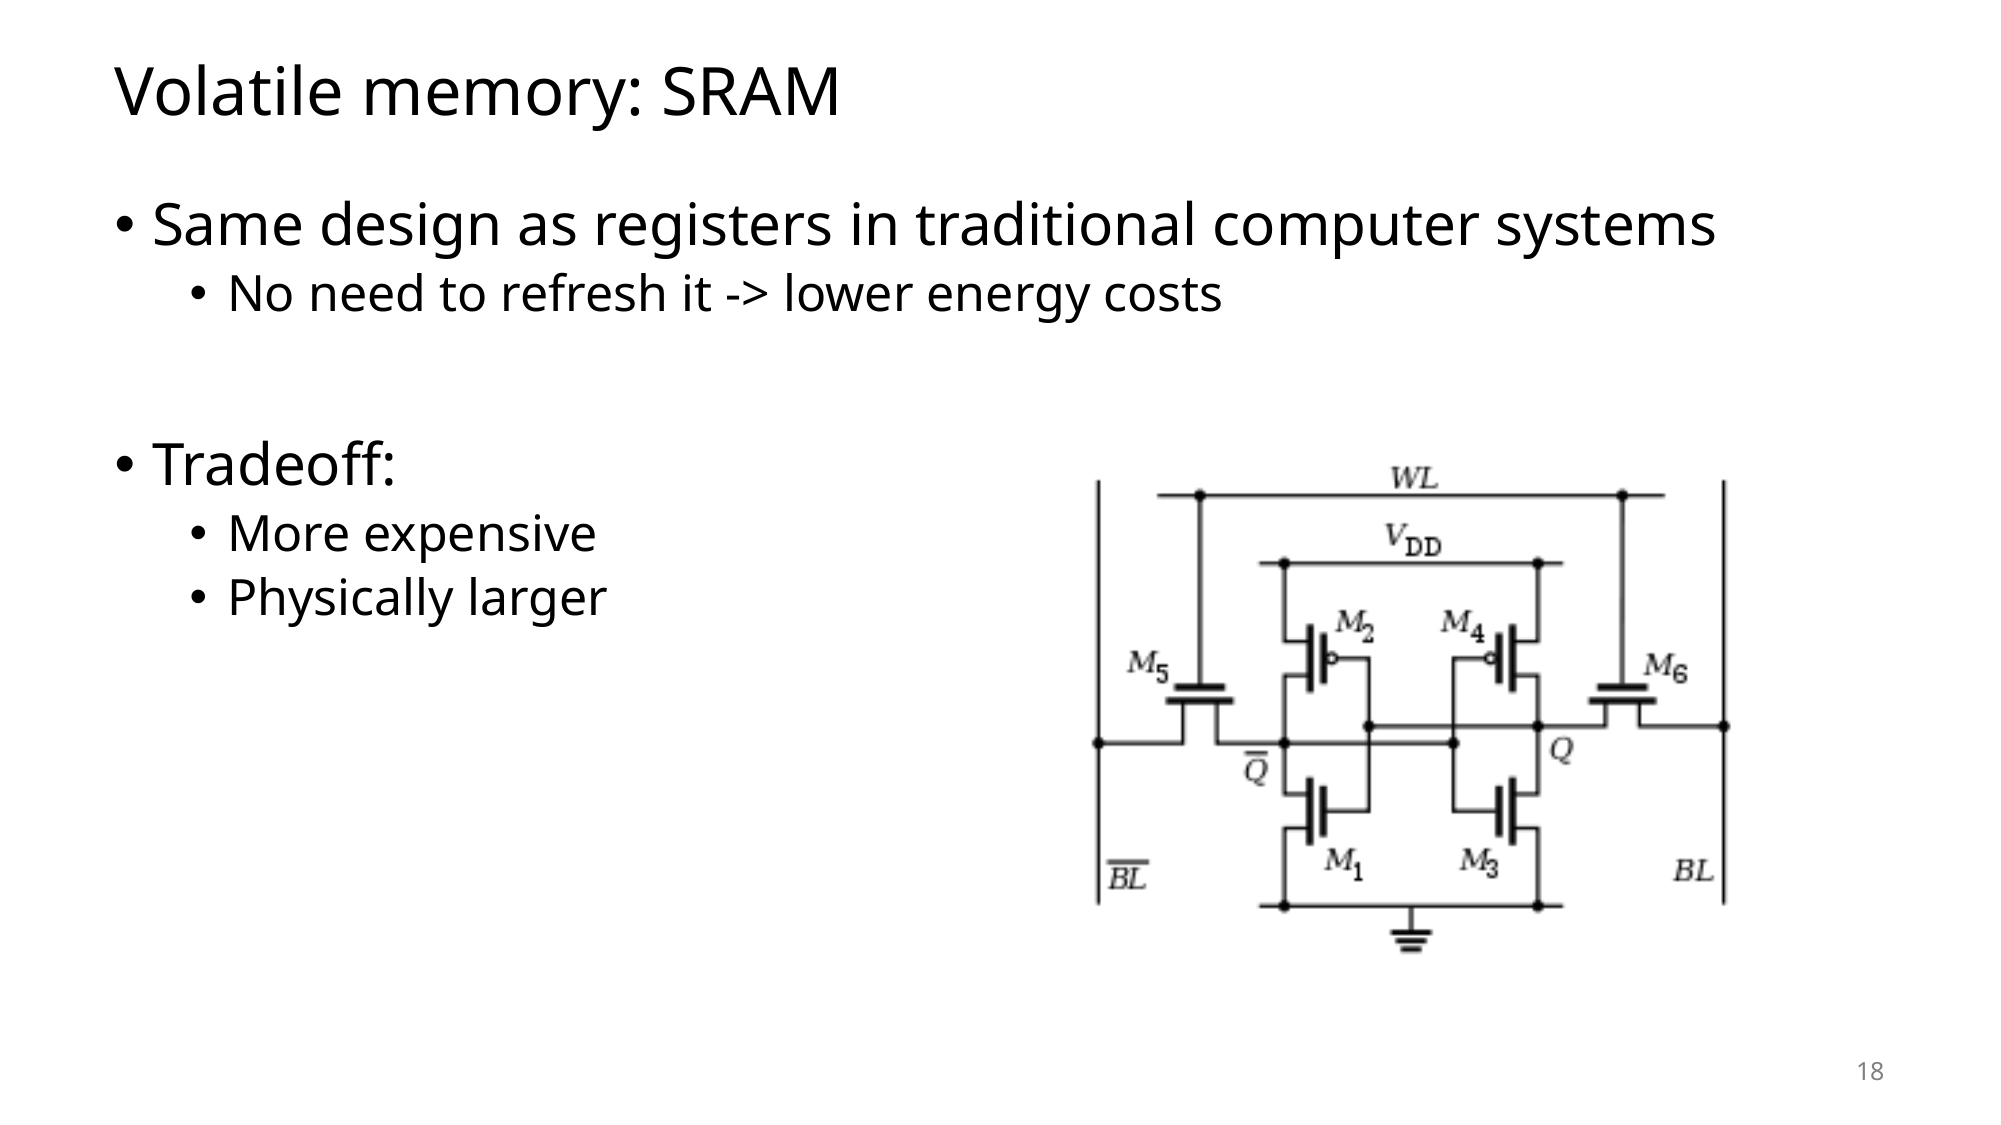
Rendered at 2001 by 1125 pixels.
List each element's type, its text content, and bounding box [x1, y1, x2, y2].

slide_number 18 [1749, 1042, 1900, 1103]
title Volatile memory: SRAM [99, 37, 1900, 150]
picture [1074, 454, 1751, 963]
list Same design as registers in traditional computer systems No need to refresh it -> lower energy costs Tradeoff: More expensive Physically larger [99, 187, 1900, 1013]
